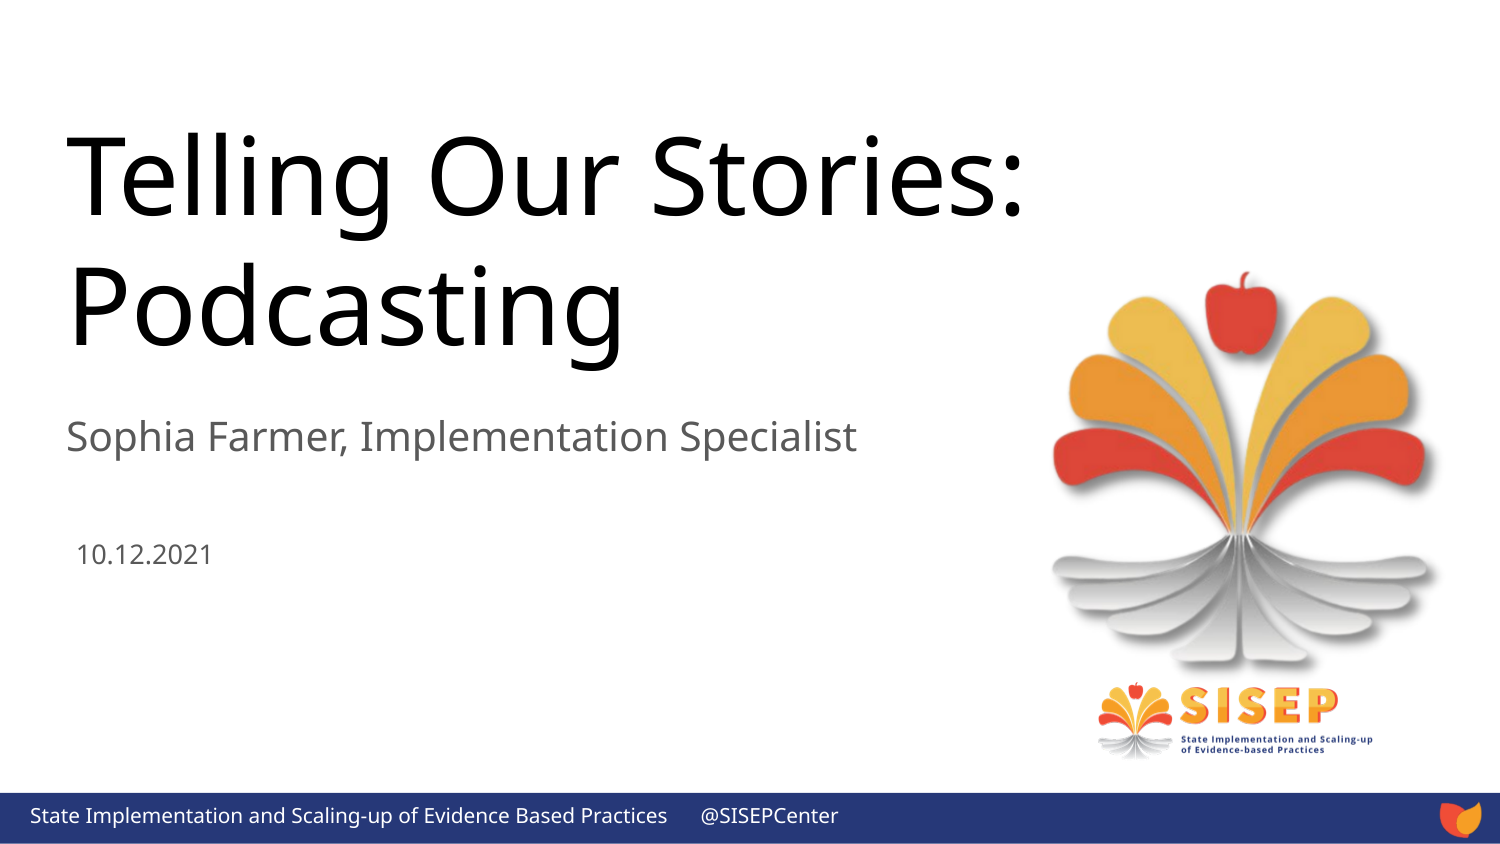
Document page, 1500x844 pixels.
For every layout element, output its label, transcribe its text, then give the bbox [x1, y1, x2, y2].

picture [975, 203, 1500, 761]
picture [1429, 792, 1490, 844]
title Telling Our Stories: Podcasting [51, 45, 1064, 382]
subtitle Sophia Farmer, Implementation Specialist [51, 395, 982, 476]
subtitle 10.12.2021 [60, 523, 992, 589]
